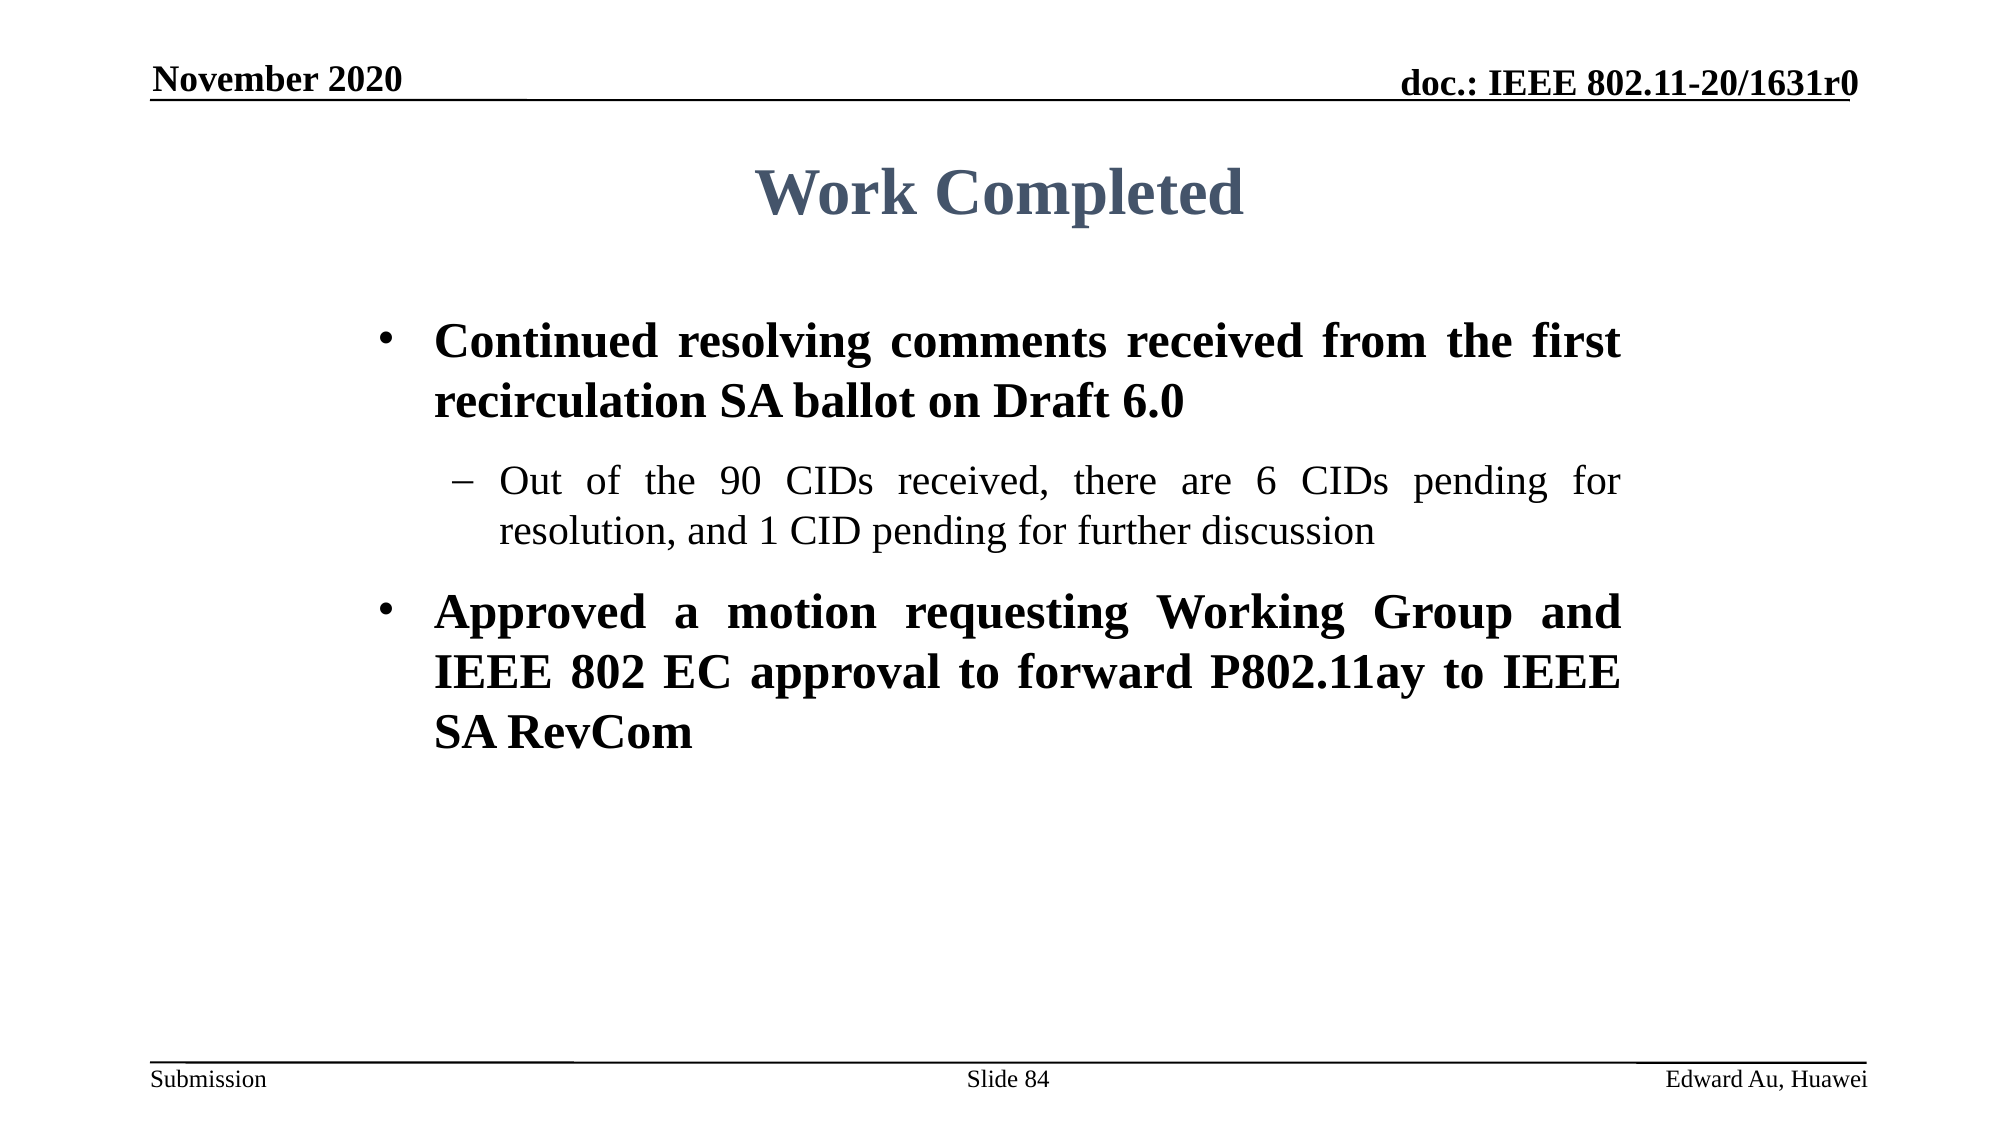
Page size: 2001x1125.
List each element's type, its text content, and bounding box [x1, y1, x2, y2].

text_box Continued resolving comments received from the first recirculation SA ballot on Draft 6.0 Out of the 90 CIDs received, there are 6 CIDs pending for resolution, and 1 CID pending for further discussion Approved a motion requesting Working Group and IEEE 802 EC approval to forward P802.11ay to IEEE SA RevCom [362, 299, 1638, 1025]
slide_number Slide 84 [950, 1061, 1067, 1123]
footer Edward Au, Huawei [1171, 1061, 1869, 1093]
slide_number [152, 54, 563, 100]
text_box Work Completed [362, 99, 1638, 275]
